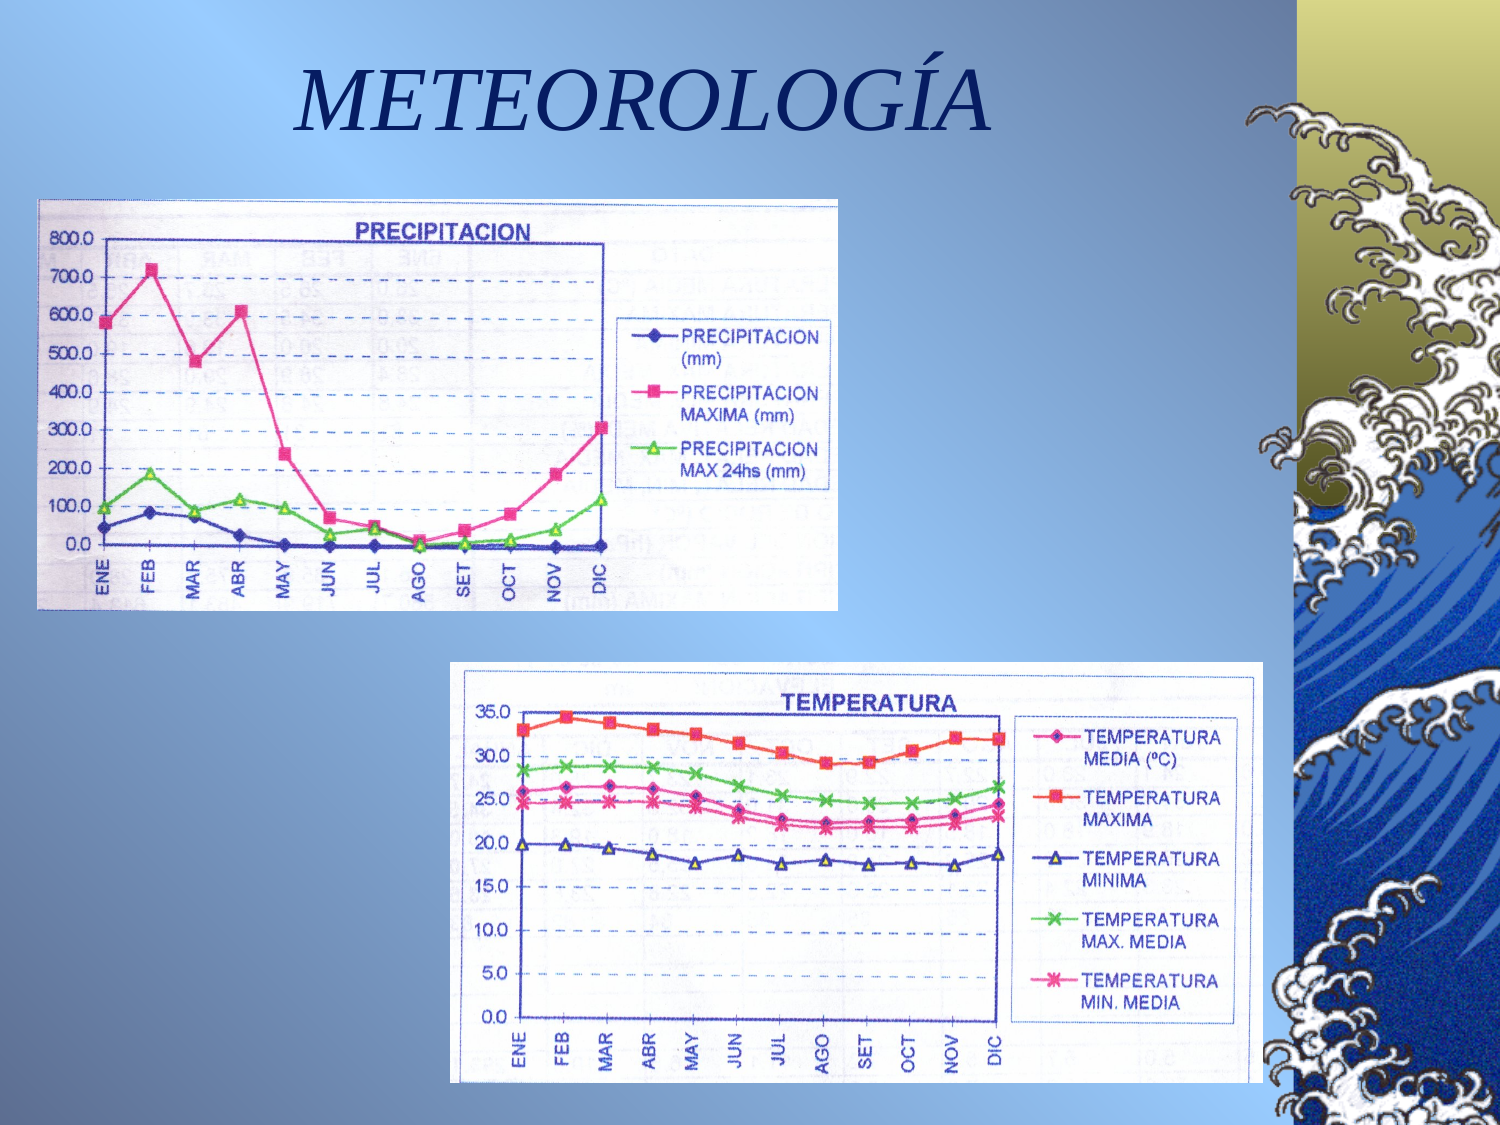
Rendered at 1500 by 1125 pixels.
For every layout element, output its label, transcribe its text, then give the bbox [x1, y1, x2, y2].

text_box METEOROLOGÍA [37, 37, 1250, 150]
picture [37, 199, 838, 611]
picture [449, 76, 1500, 1125]
